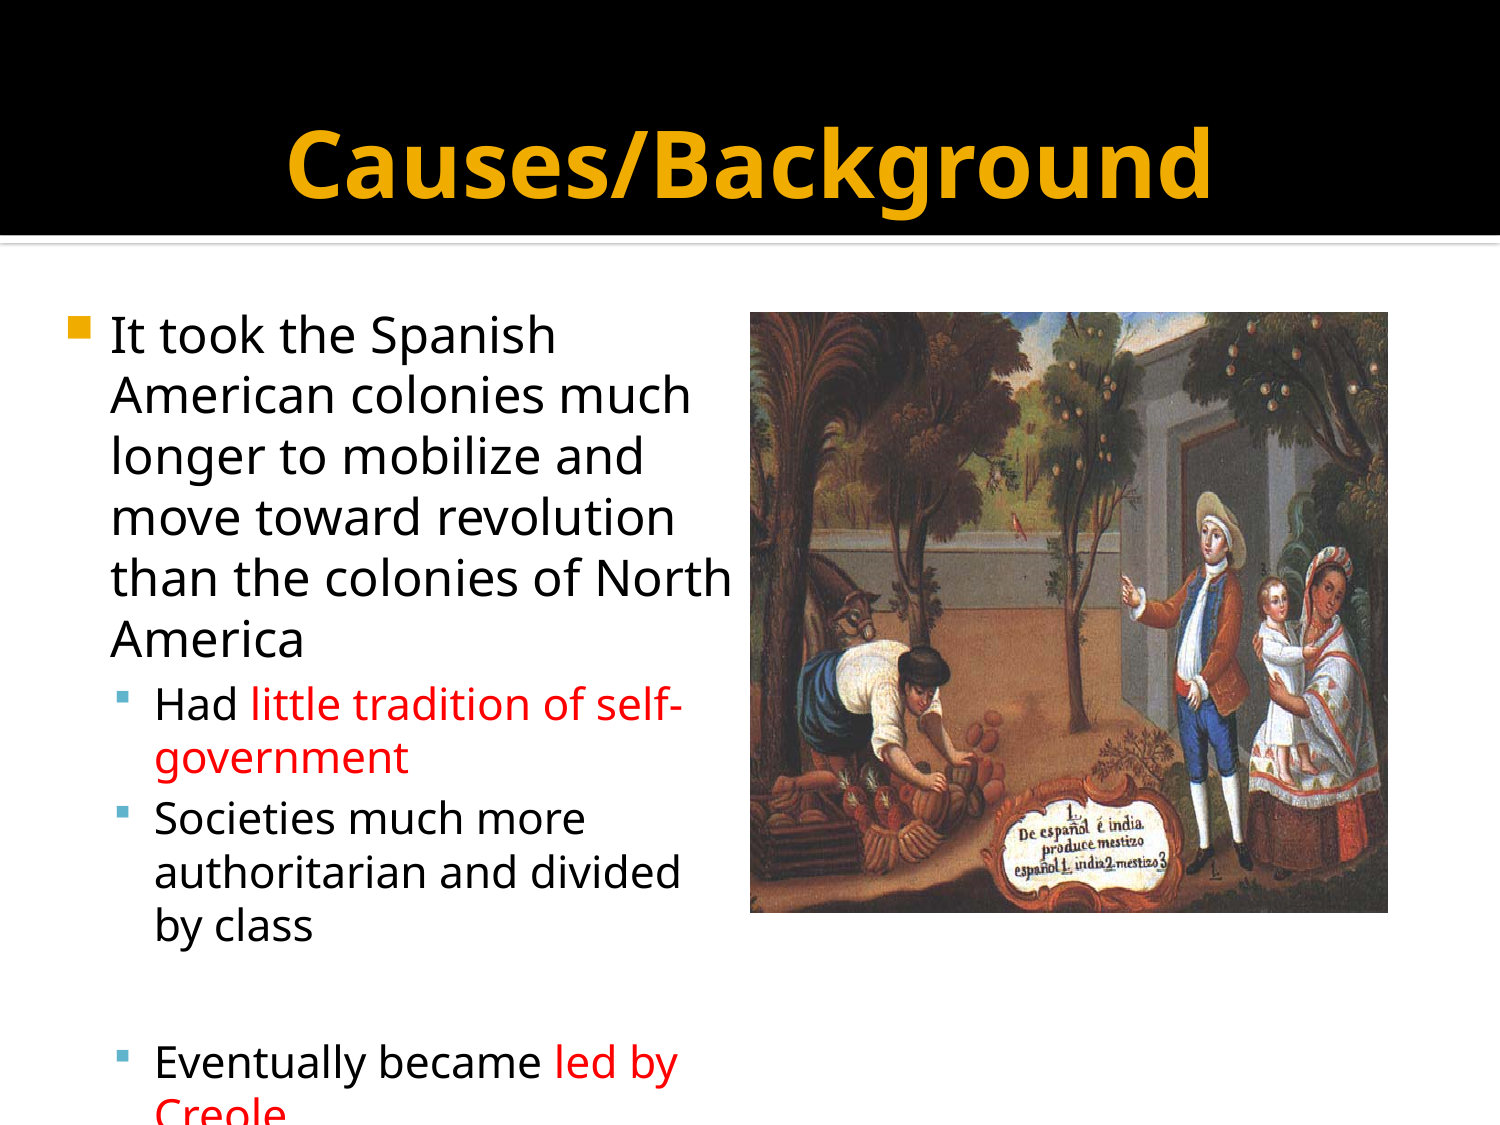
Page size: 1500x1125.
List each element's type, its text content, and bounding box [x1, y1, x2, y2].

list It took the Spanish American colonies much longer to mobilize and move toward revolution than the colonies of North America Had little tradition of self-government Societies much more authoritarian and divided by class Eventually became led by Creole [37, 287, 750, 1125]
picture [749, 312, 1388, 913]
title Causes/Background [87, 75, 1430, 248]
